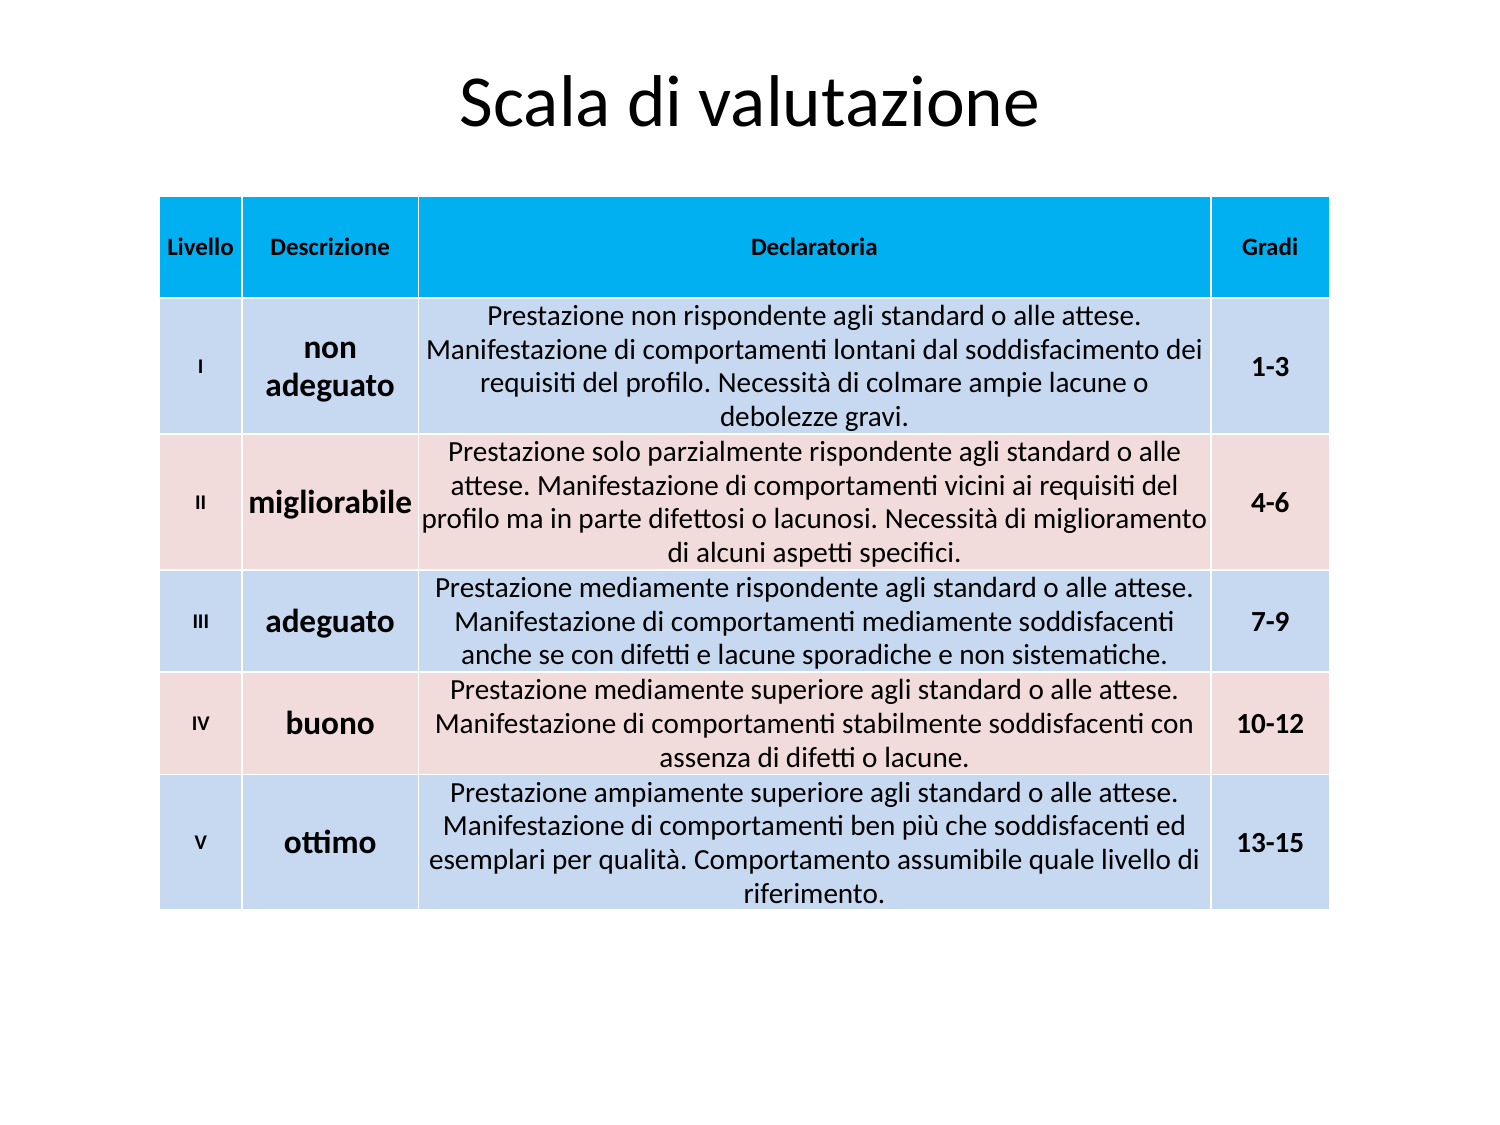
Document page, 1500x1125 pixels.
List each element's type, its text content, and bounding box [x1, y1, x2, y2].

table_cell II [160, 435, 241, 569]
table_cell I [160, 299, 241, 433]
table_cell buono [243, 673, 418, 774]
table_cell adeguato [243, 571, 418, 671]
table_cell V [160, 775, 241, 909]
table_cell III [160, 571, 241, 671]
table_header Declaratoria [419, 197, 1210, 297]
table_cell IV [160, 673, 241, 774]
table_header Descrizione [243, 197, 418, 297]
table_cell Prestazione mediamente superiore agli standard o alle attese. Manifestazione di comportamenti stabilmente soddisfacenti con assenza di difetti o lacune. [419, 673, 1210, 774]
table_cell Prestazione ampiamente superiore agli standard o alle attese. Manifestazione di comportamenti ben più che soddisfacenti ed esemplari per qualità. Comportamento assumibile quale livello di riferimento. [419, 775, 1210, 909]
table_cell 1-3 [1212, 299, 1329, 433]
table_cell 10-12 [1212, 673, 1329, 774]
table_cell non adeguato [243, 299, 418, 433]
table_cell ottimo [243, 775, 418, 909]
table_cell migliorabile [243, 435, 418, 569]
table_cell Prestazione non rispondente agli standard o alle attese. Manifestazione di comportamenti lontani dal soddisfacimento dei requisiti del profilo. Necessità di colmare ampie lacune o debolezze gravi. [419, 299, 1210, 433]
table_cell 13-15 [1212, 775, 1329, 909]
table_cell 7-9 [1212, 571, 1329, 671]
table_header Livello [160, 197, 241, 297]
table_header Gradi [1212, 197, 1329, 297]
title Scala di valutazione [75, 45, 1425, 149]
table_cell Prestazione solo parzialmente rispondente agli standard o alle attese. Manifestazione di comportamenti vicini ai requisiti del profilo ma in parte difettosi o lacunosi. Necessità di miglioramento di alcuni aspetti specifici. [419, 435, 1210, 569]
table_cell 4-6 [1212, 435, 1329, 569]
table_cell Prestazione mediamente rispondente agli standard o alle attese. Manifestazione di comportamenti mediamente soddisfacenti anche se con difetti e lacune sporadiche e non sistematiche. [419, 571, 1210, 671]
